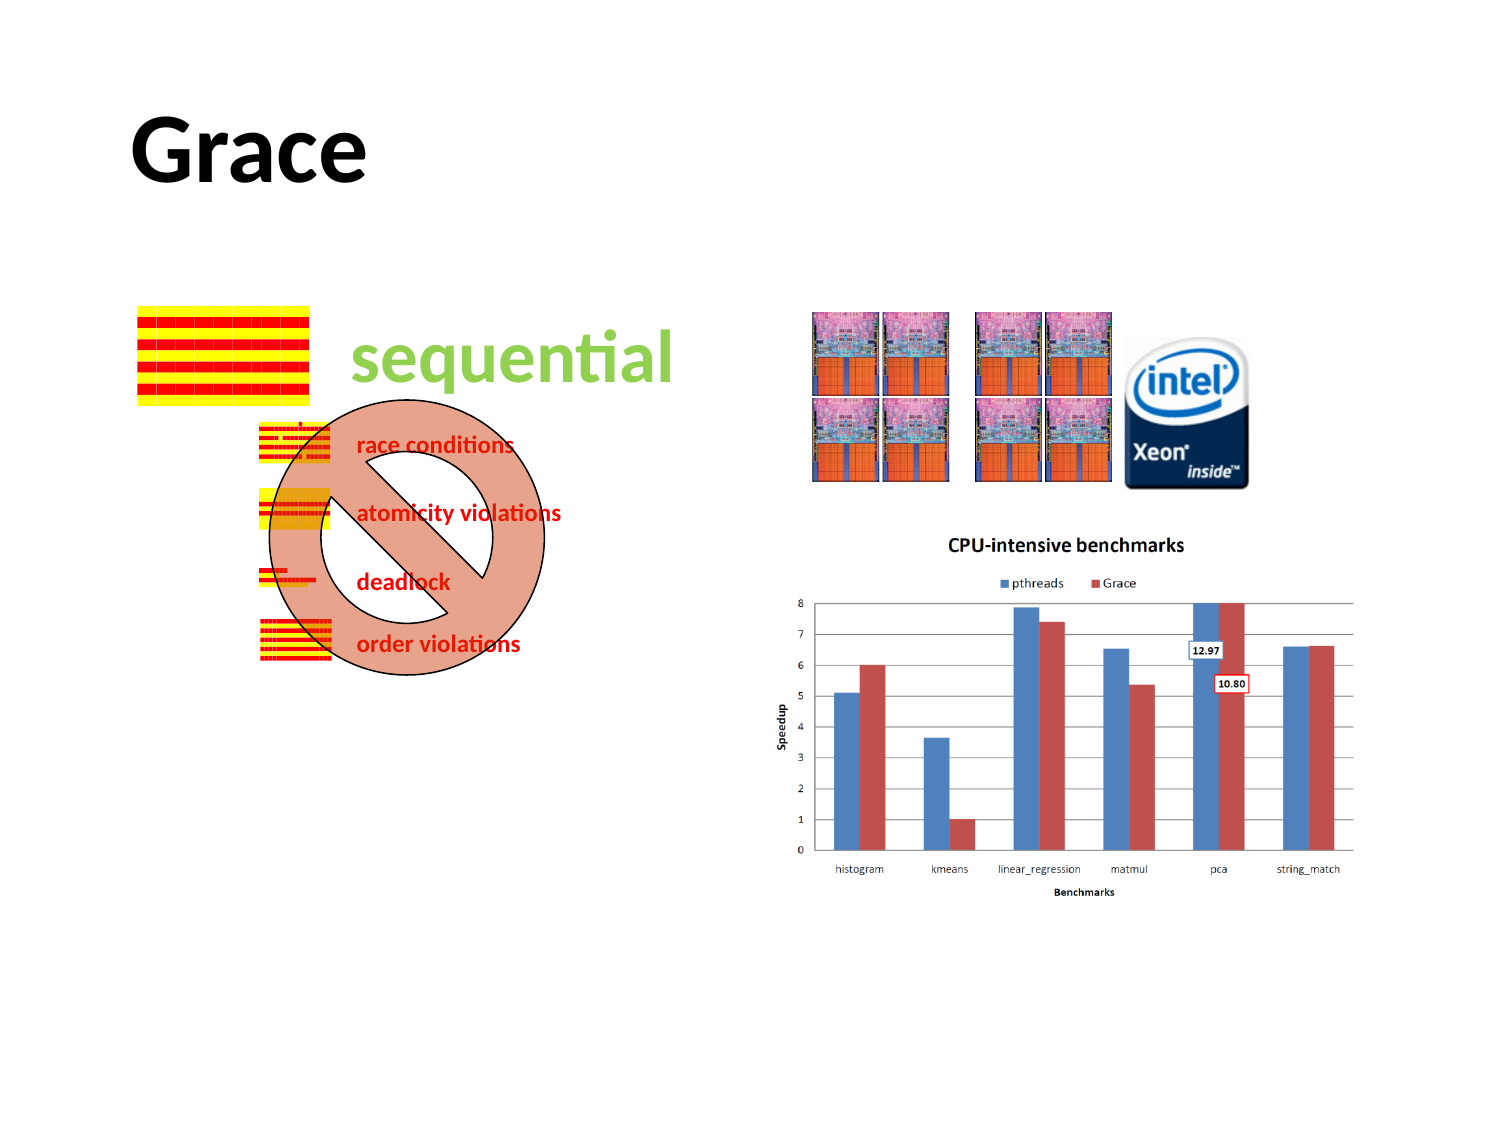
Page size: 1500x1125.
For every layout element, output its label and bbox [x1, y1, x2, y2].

picture [774, 534, 1355, 901]
text_box [812, 312, 1113, 482]
text_box [75, 75, 425, 210]
picture [1124, 337, 1250, 490]
text_box [137, 299, 711, 676]
